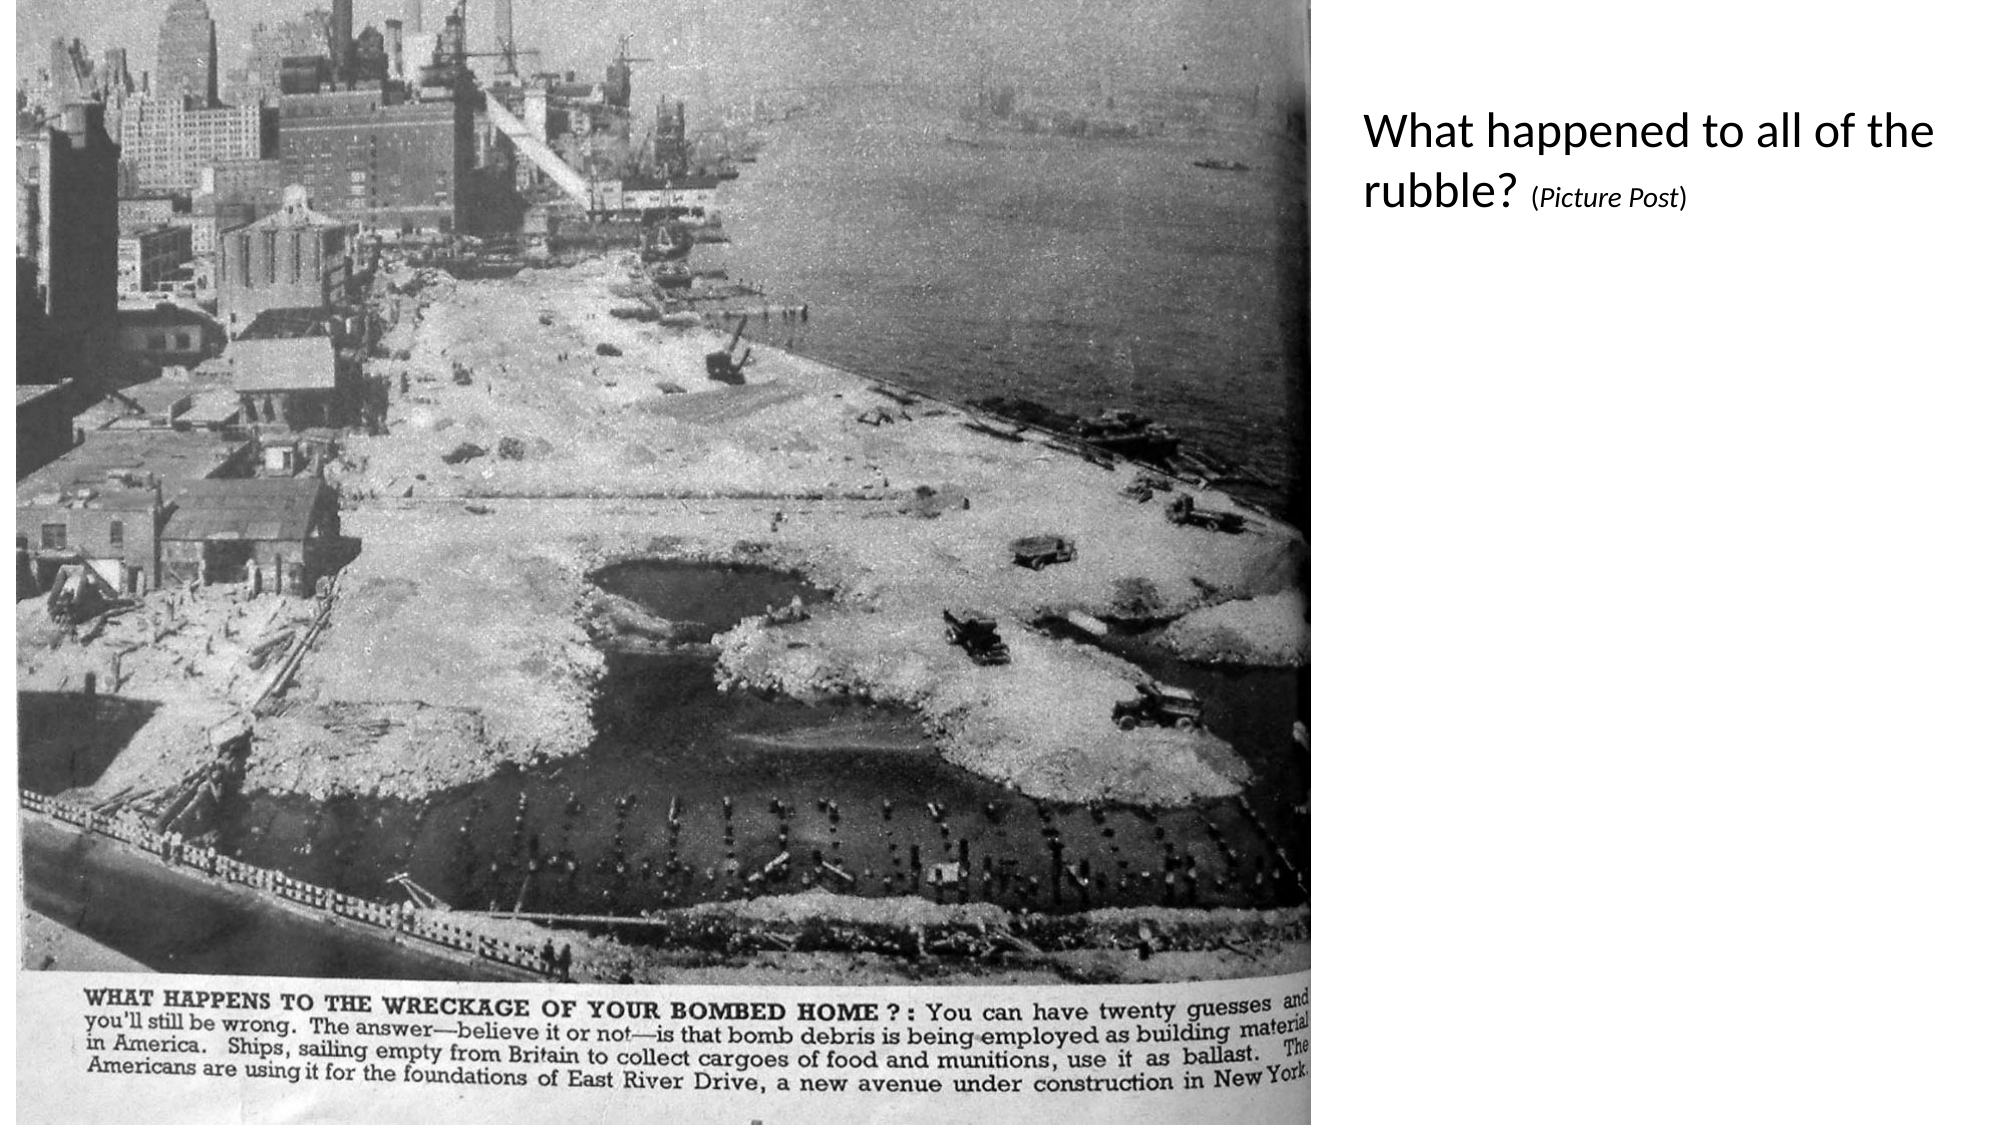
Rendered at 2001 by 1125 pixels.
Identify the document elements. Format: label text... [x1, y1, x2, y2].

picture [16, 0, 1311, 1125]
text_box What happened to all of the rubble? (Picture Post) [1348, 89, 1969, 225]
